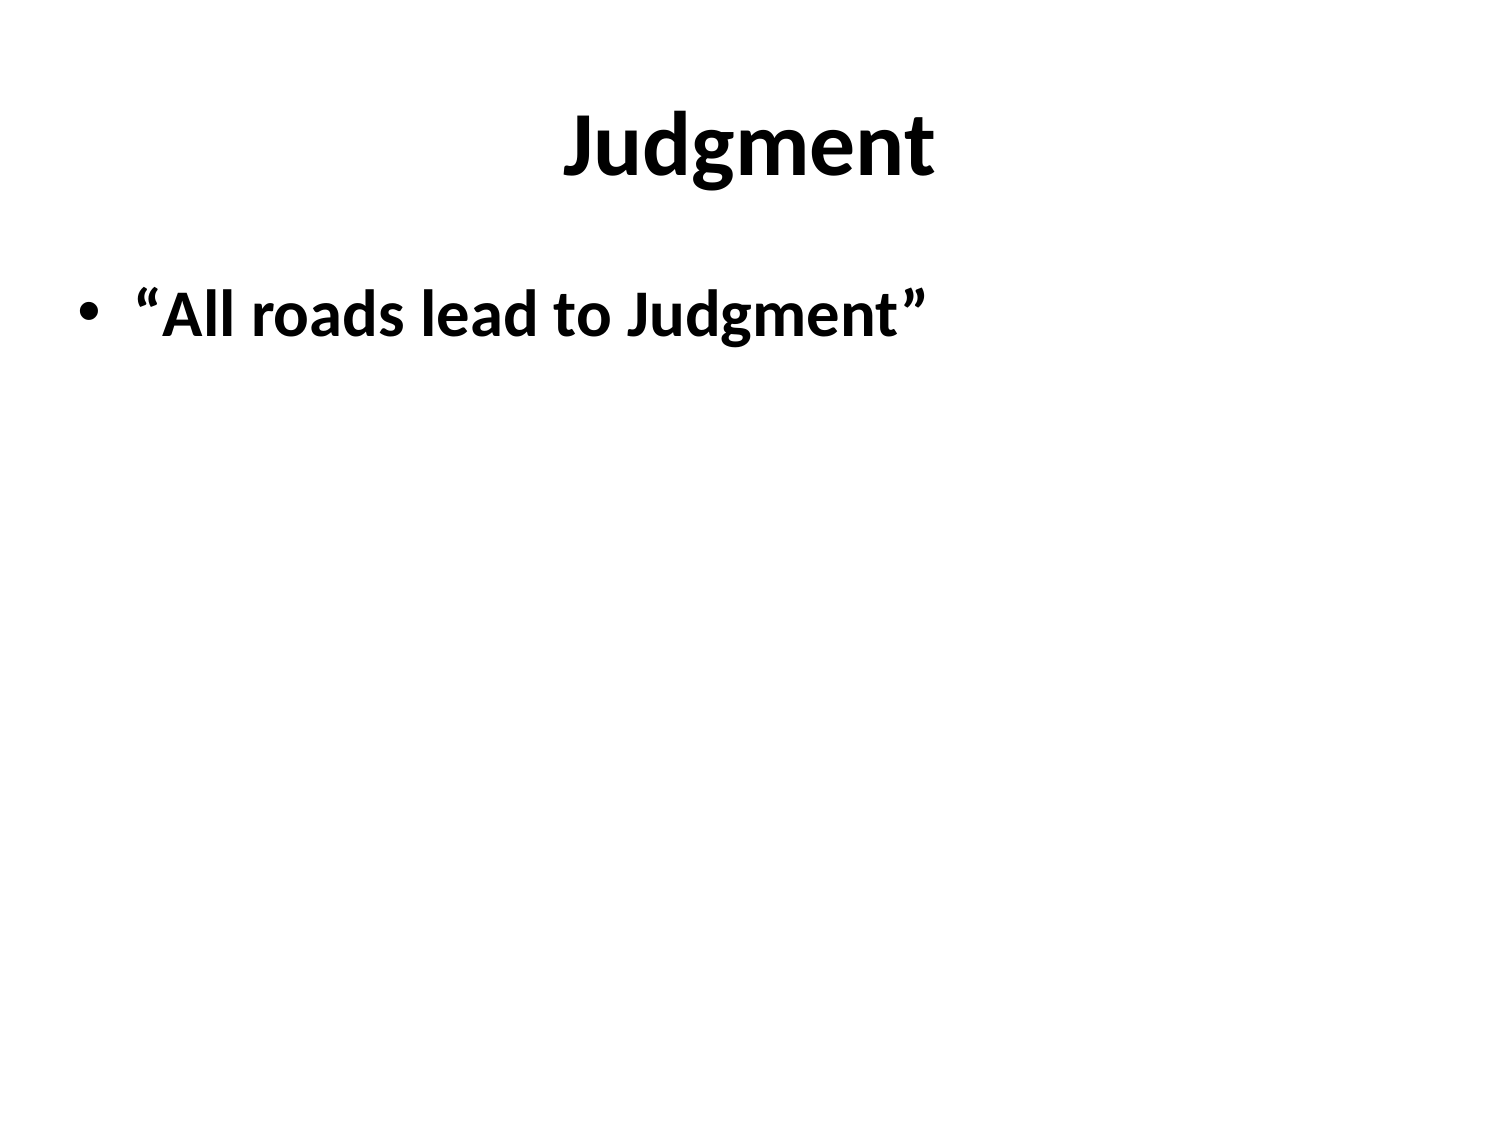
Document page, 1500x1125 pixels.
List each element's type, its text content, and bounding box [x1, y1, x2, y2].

title Judgment [75, 45, 1425, 233]
list “All roads lead to Judgment” [62, 262, 1438, 1125]
